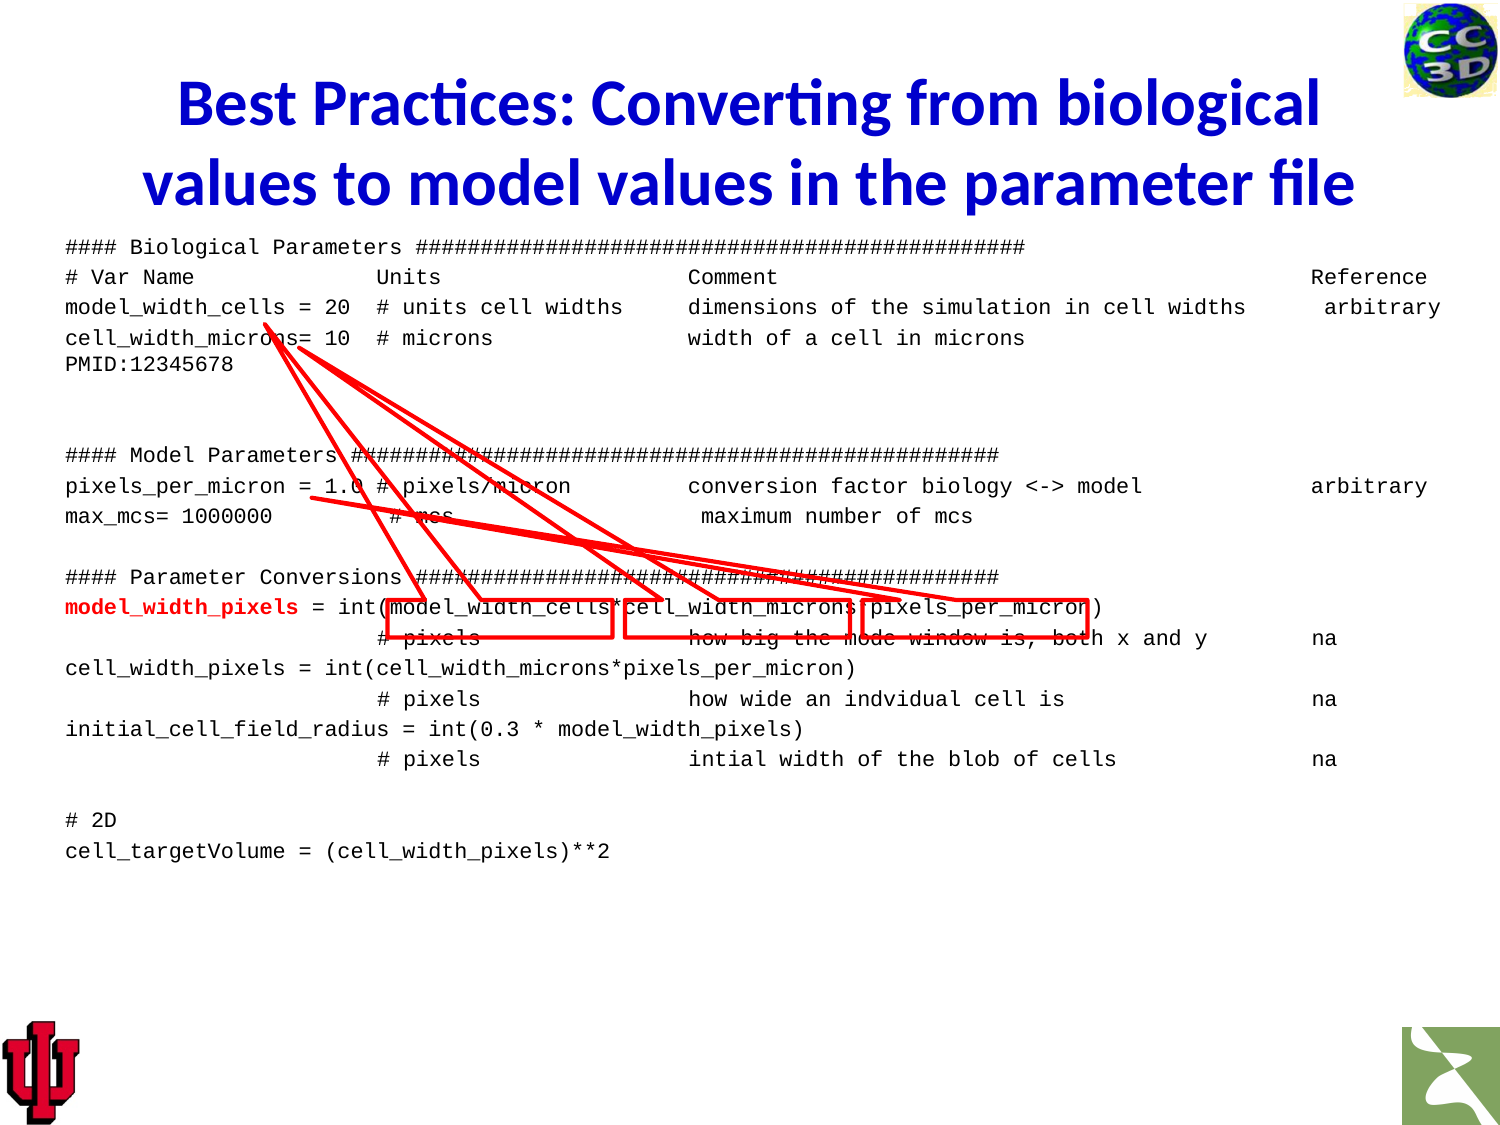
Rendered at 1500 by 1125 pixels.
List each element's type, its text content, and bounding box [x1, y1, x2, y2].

picture [1402, 0, 1500, 102]
title Best Practices: Converting from biological values to model values in the parameter file [75, 45, 1425, 224]
list #### Biological Parameters ############################################### # Var Name Units Comment Reference model_width_cells = 20 # units cell widths dimensions of the simulation in cell widths arbitrary cell_width_microns= 10 # microns width of a cell in microns PMID:12345678 #### Model Parameters ################################################## pixels_per_micron = 1.0 # pixels/micron conversion factor biology <-> model arbitrary max_mcs= 1000000 # mcs maximum number of mcs #### Parameter Conversions ############################################# model_width_pixels = int(model_width_cells*cell_width_microns*pixels_per_micron) # pixels how big the mode window is, both x and y na cell_width_pixels = int(cell_width_microns*pixels_per_micron) # pixels how wide an indvidual cell is na initial_cell_field_radius = int(0.3 * model_width_pixels) # pixels intial width of the blob of cells na # 2D cell_targetVolume = (cell_width_pixels)**2 [50, 224, 1475, 988]
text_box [387, 599, 1088, 638]
picture [0, 1020, 80, 1125]
picture [1402, 1027, 1500, 1125]
